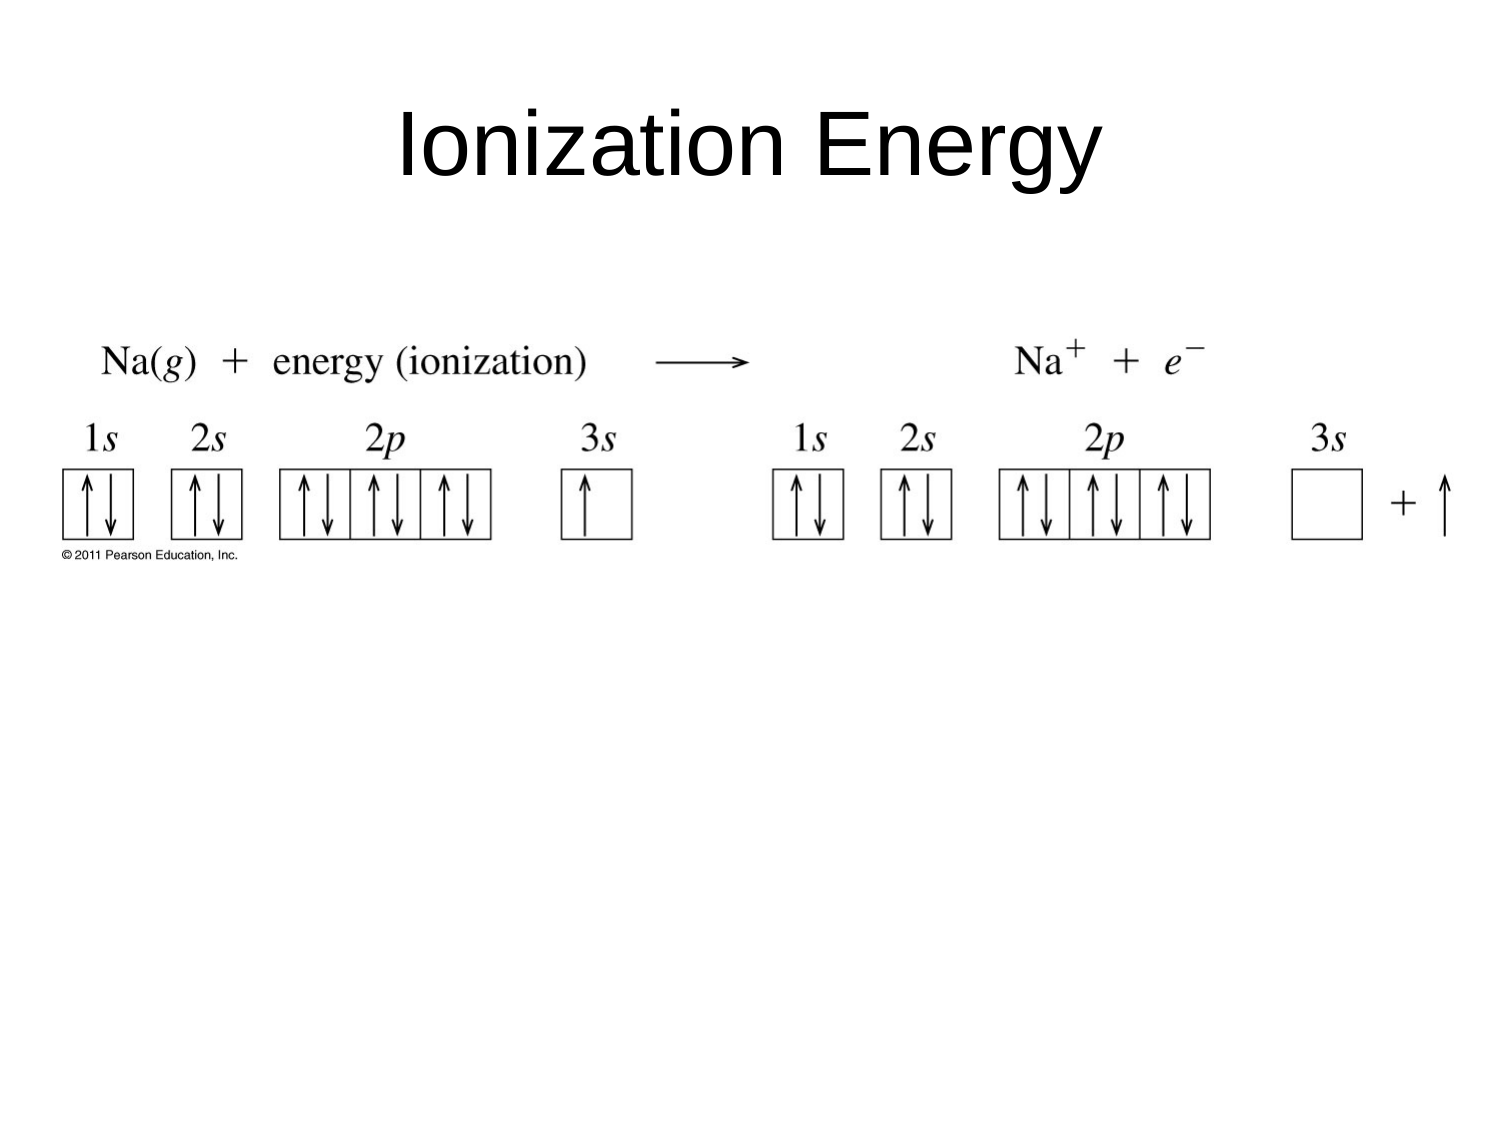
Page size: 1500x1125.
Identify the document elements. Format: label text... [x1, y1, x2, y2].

title Ionization Energy [74, 44, 1426, 233]
picture [37, 312, 1479, 591]
